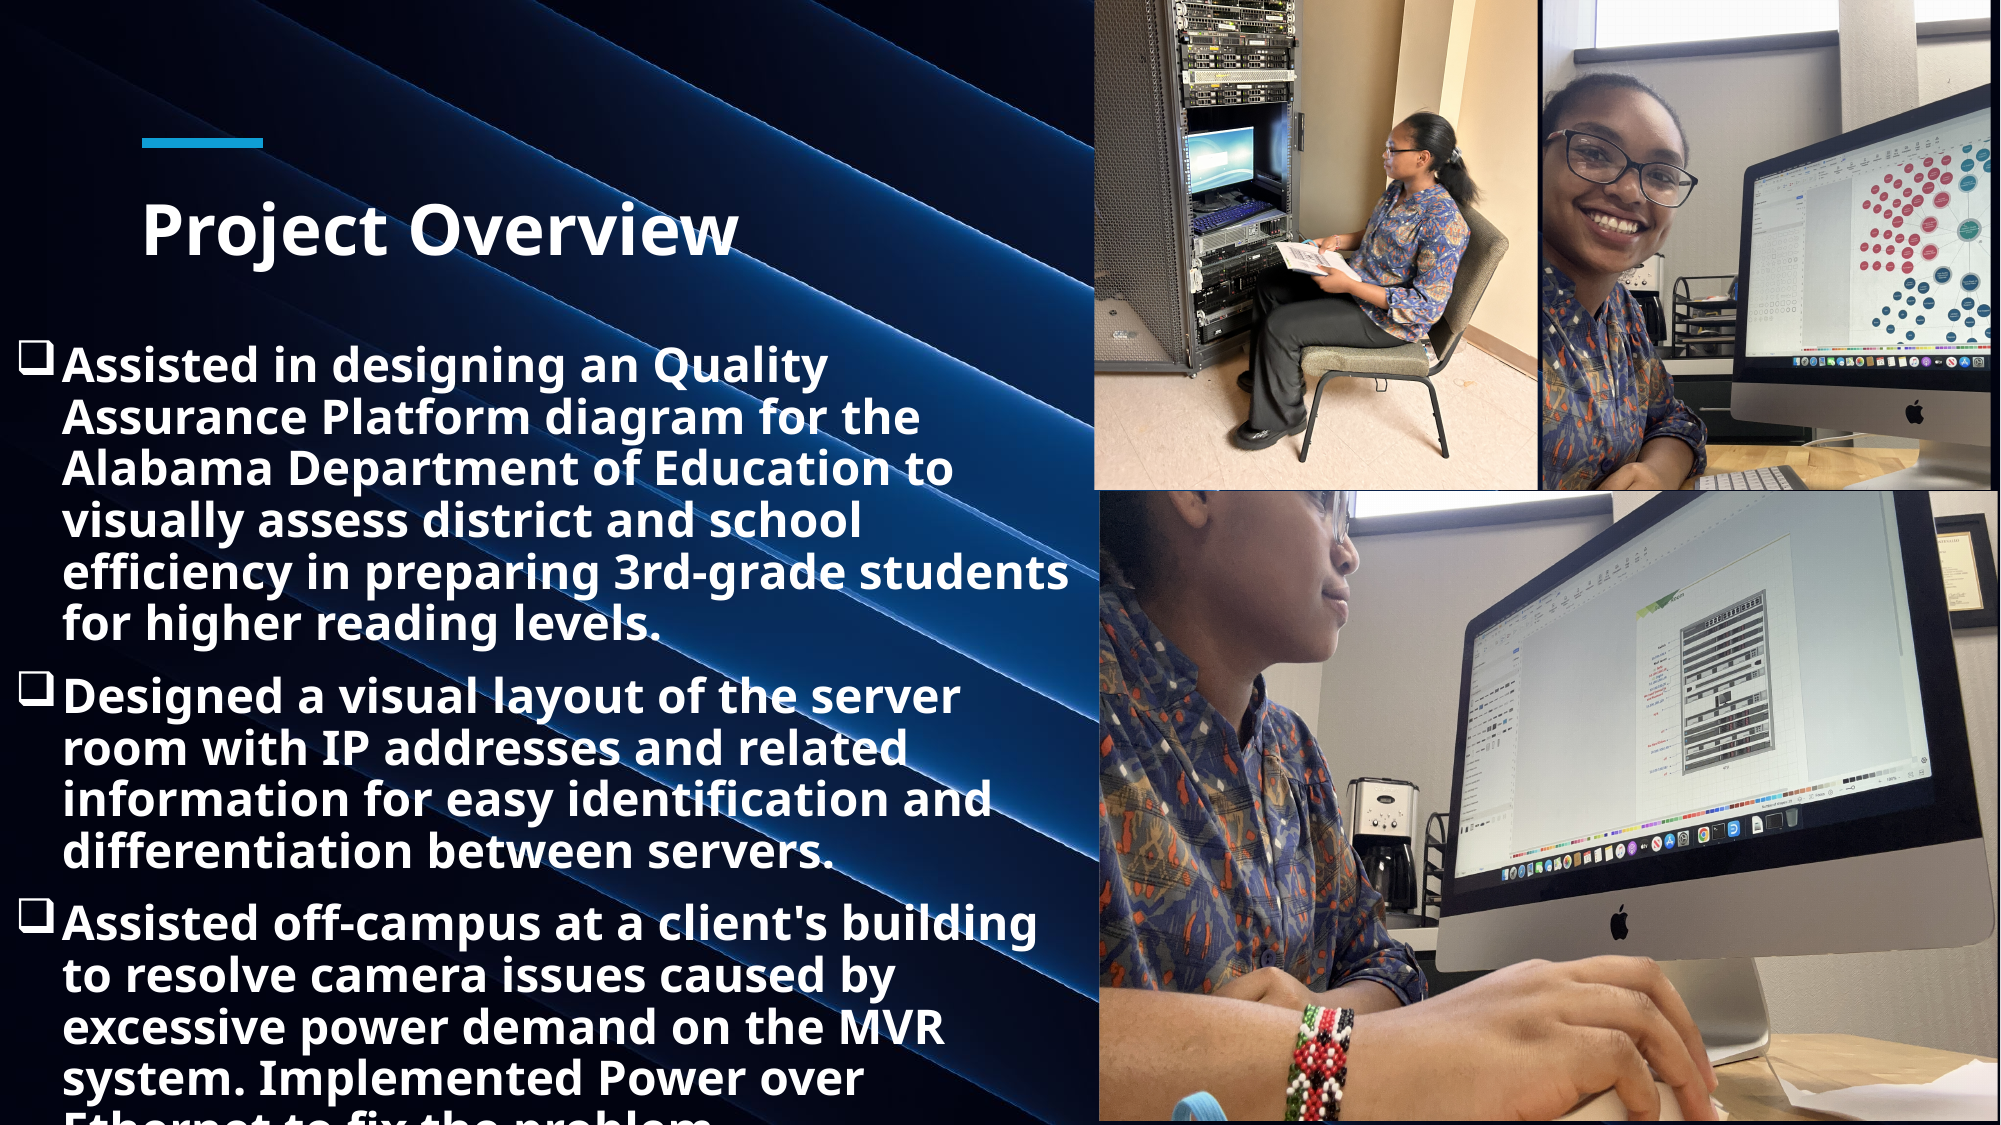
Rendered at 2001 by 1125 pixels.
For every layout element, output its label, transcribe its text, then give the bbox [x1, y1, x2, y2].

title Project Overview [125, 186, 868, 333]
list Assisted in designing an Quality Assurance Platform diagram for the Alabama Department of Education to visually assess district and school efficiency in preparing 3rd-grade students for higher reading levels. Designed a visual layout of the server room with IP addresses and related information for easy identification and differentiation between servers. Assisted off-campus at a client's building to resolve camera issues caused by excessive power demand on the MVR system. Implemented Power over Ethernet to fix the problem. [0, 333, 1094, 1124]
picture [0, 0, 2001, 1125]
